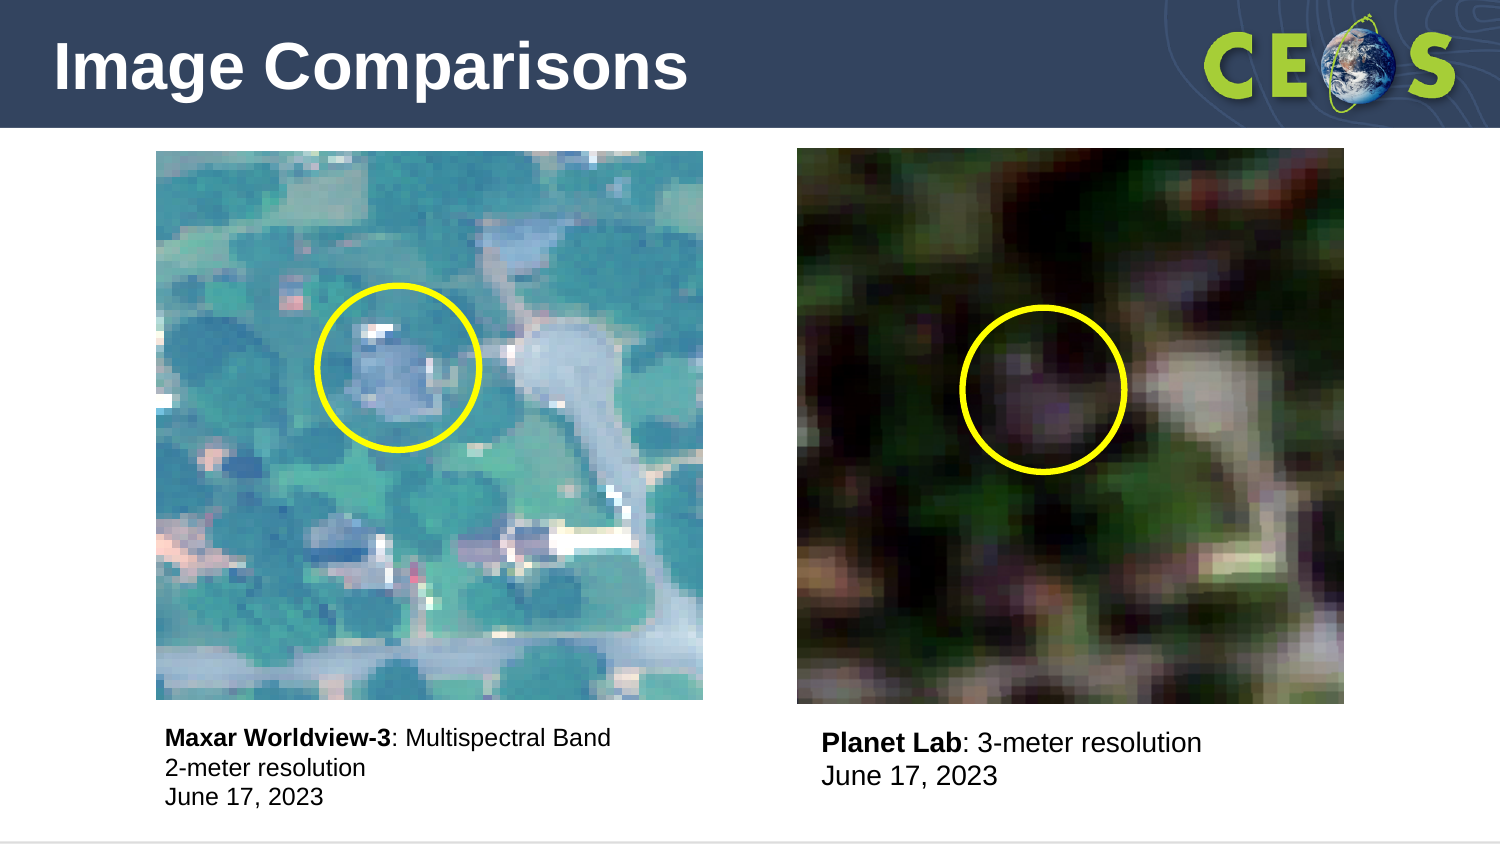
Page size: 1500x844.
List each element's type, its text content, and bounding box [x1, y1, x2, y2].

picture [797, 148, 1344, 704]
picture [1204, 13, 1455, 113]
text_box Planet Lab: 3-meter resolution June 17, 2023 [806, 716, 1218, 799]
picture [156, 151, 703, 700]
text_box Maxar Worldview-3: Multispectral Band 2-meter resolution June 17, 2023 [149, 713, 627, 819]
title Image Comparisons [53, 0, 1056, 139]
